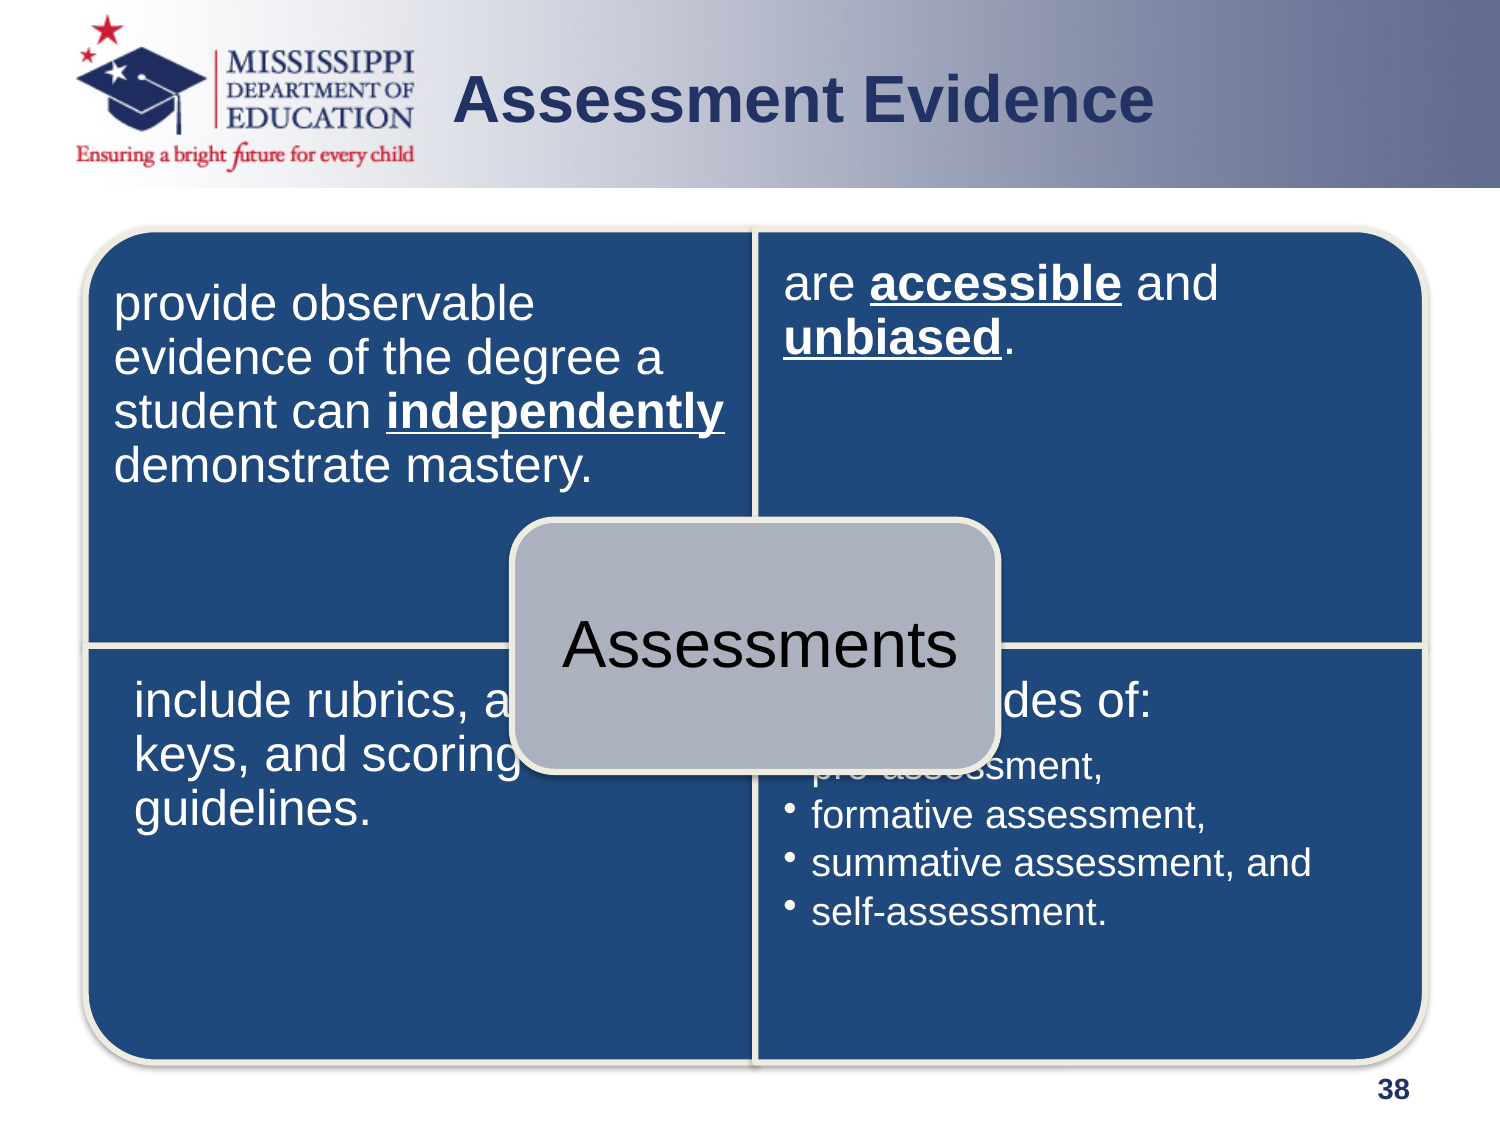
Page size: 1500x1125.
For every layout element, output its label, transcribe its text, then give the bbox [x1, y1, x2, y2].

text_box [85, 228, 1426, 1063]
slide_number 38 [1074, 1070, 1425, 1113]
list Assessment Evidence [437, 48, 1425, 144]
picture [0, 0, 1500, 188]
